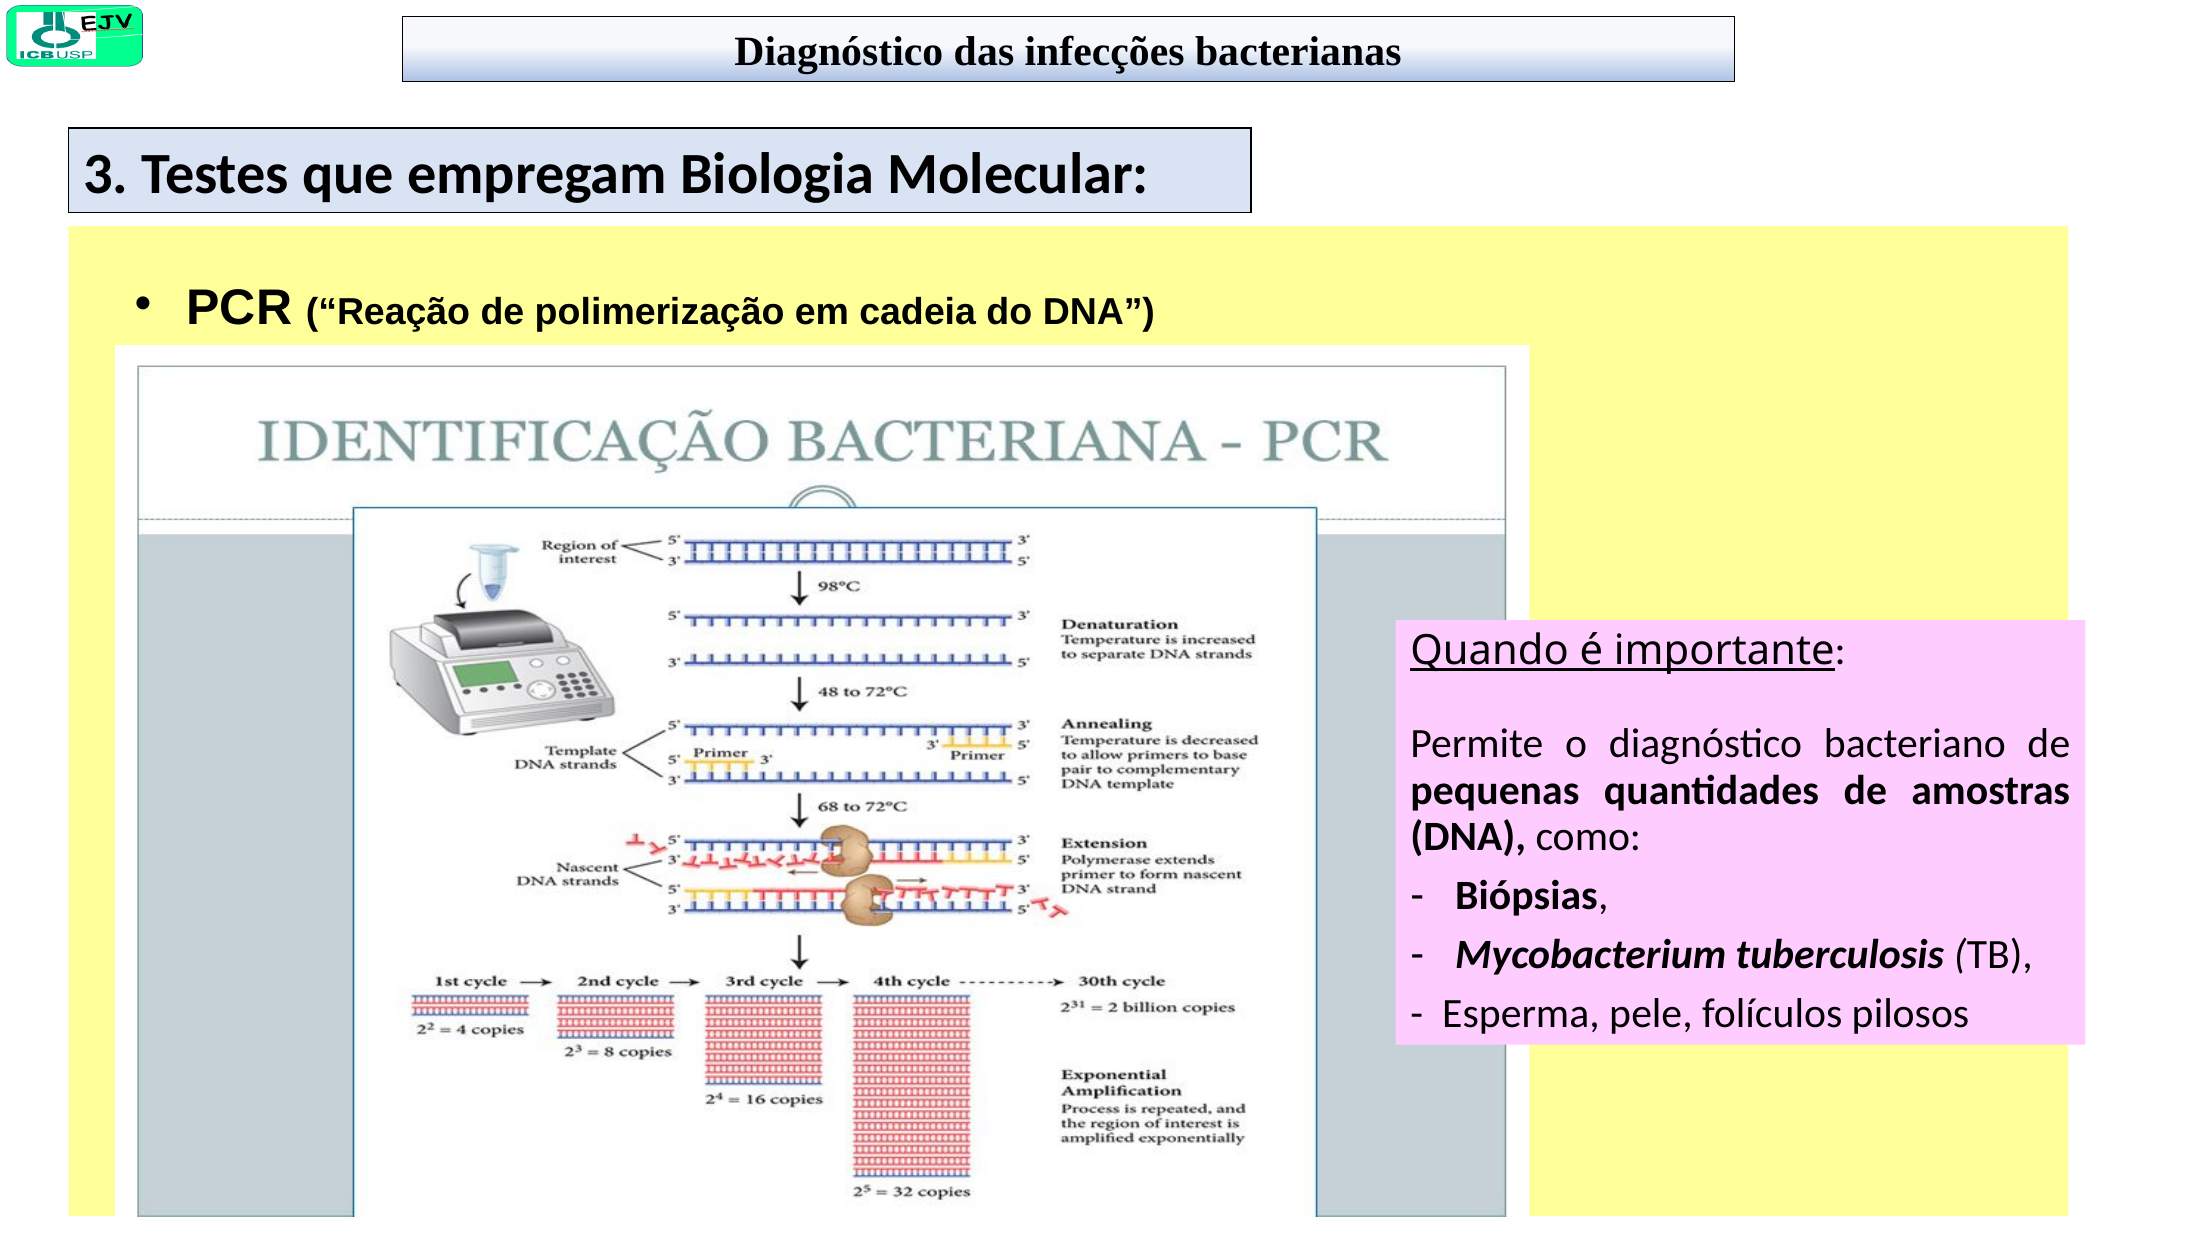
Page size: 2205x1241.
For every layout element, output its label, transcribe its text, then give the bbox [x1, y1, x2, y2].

text_box 3. Testes que empregam Biologia Molecular: [68, 127, 1252, 213]
text_box Quando é importante: Permite o diagnóstico bacteriano de pequenas quantidades de amostras (DNA), como: Biópsias, Mycobacterium tuberculosis (TB), - Esperma, pele, folículos pilosos [1530, 620, 2086, 1045]
text_box Diagnóstico das infecções bacterianas [402, 16, 1735, 82]
text_box PCR (“Reação de polimerização em cadeia do DNA”) [68, 226, 2069, 1217]
picture [0, 0, 152, 70]
picture [114, 345, 1530, 1217]
